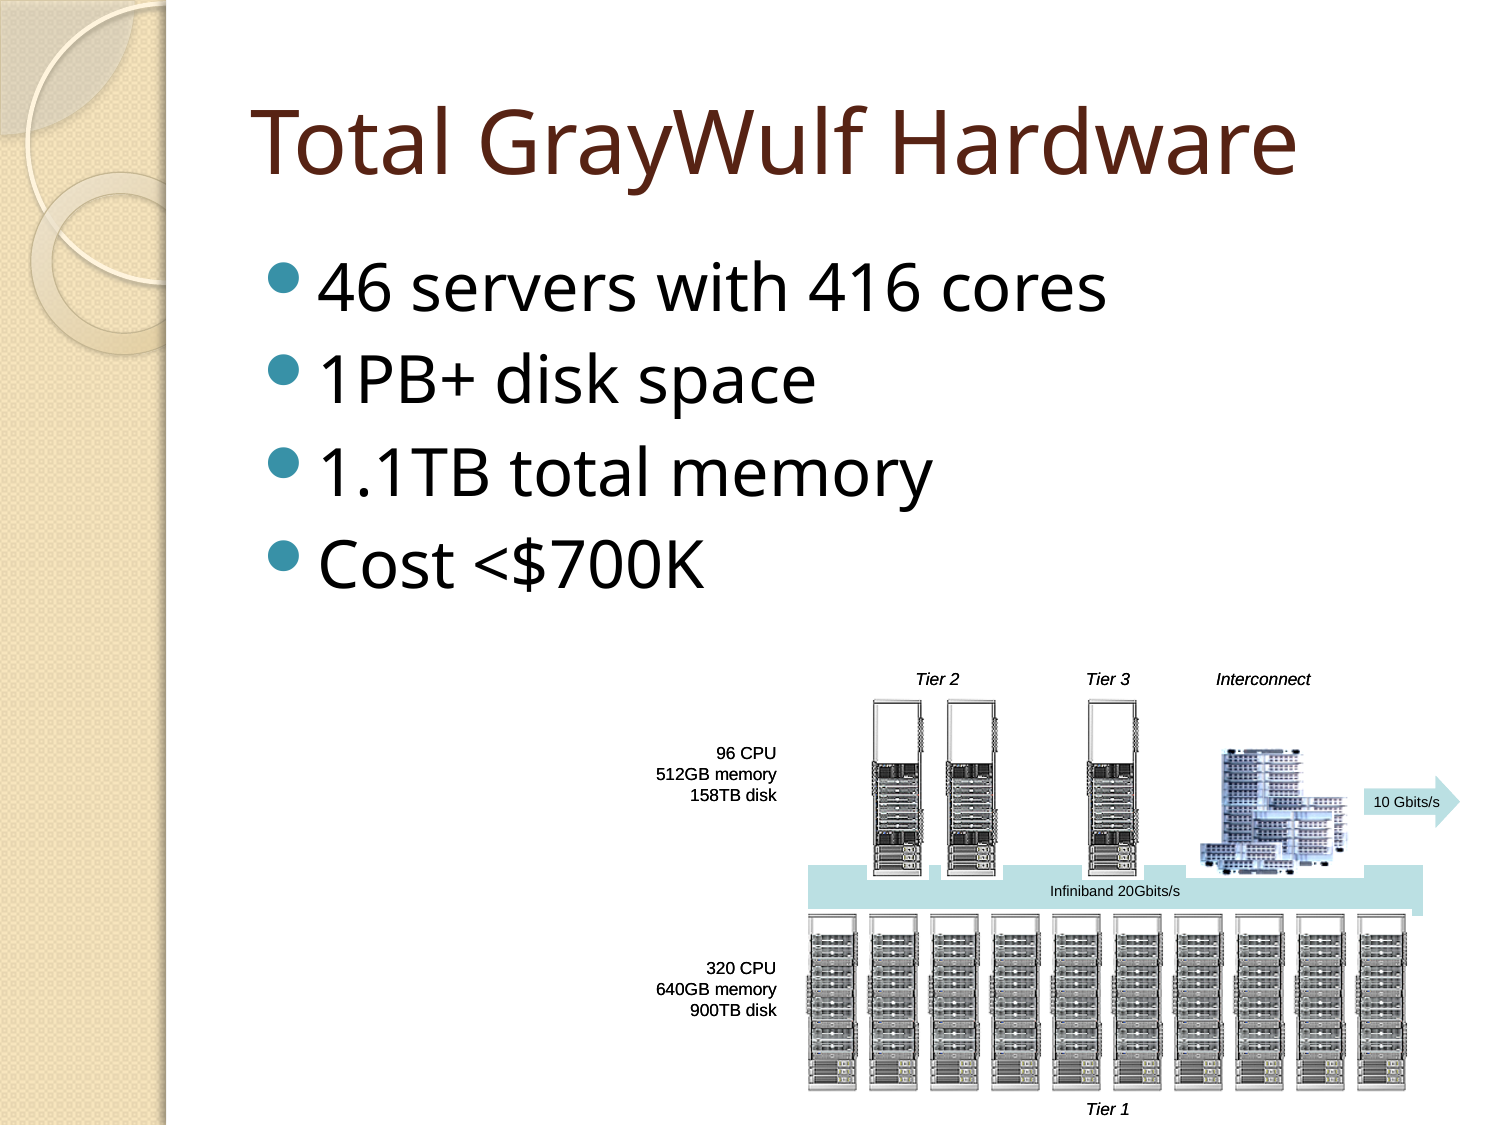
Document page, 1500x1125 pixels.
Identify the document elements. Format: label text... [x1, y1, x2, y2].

title Total GrayWulf Hardware [235, 45, 1466, 233]
list 46 servers with 416 cores 1PB+ disk space 1.1TB total memory Cost <$700K [235, 237, 1466, 1025]
picture [637, 664, 1462, 1125]
